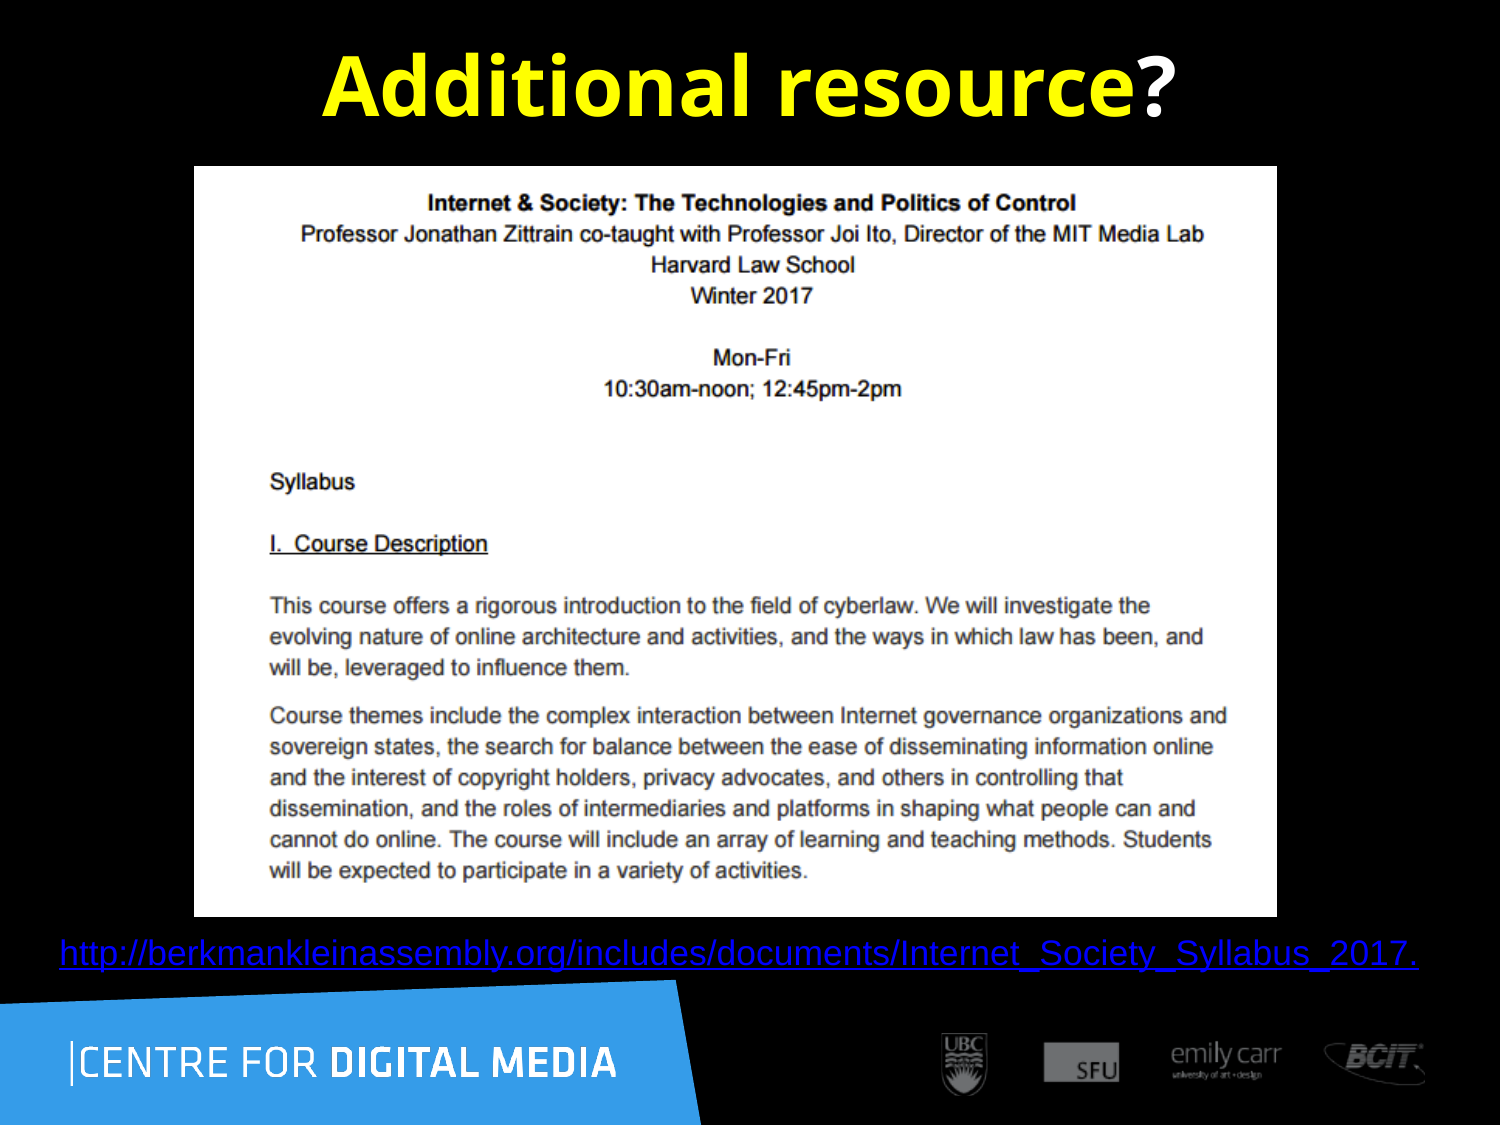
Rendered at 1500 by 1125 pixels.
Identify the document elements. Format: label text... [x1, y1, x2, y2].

title Additional resource? [75, 0, 1425, 167]
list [194, 166, 1277, 918]
text_box http://berkmankleinassembly.org/includes/documents/Internet_Society_Syllabus_2017.pdf [44, 922, 1494, 980]
